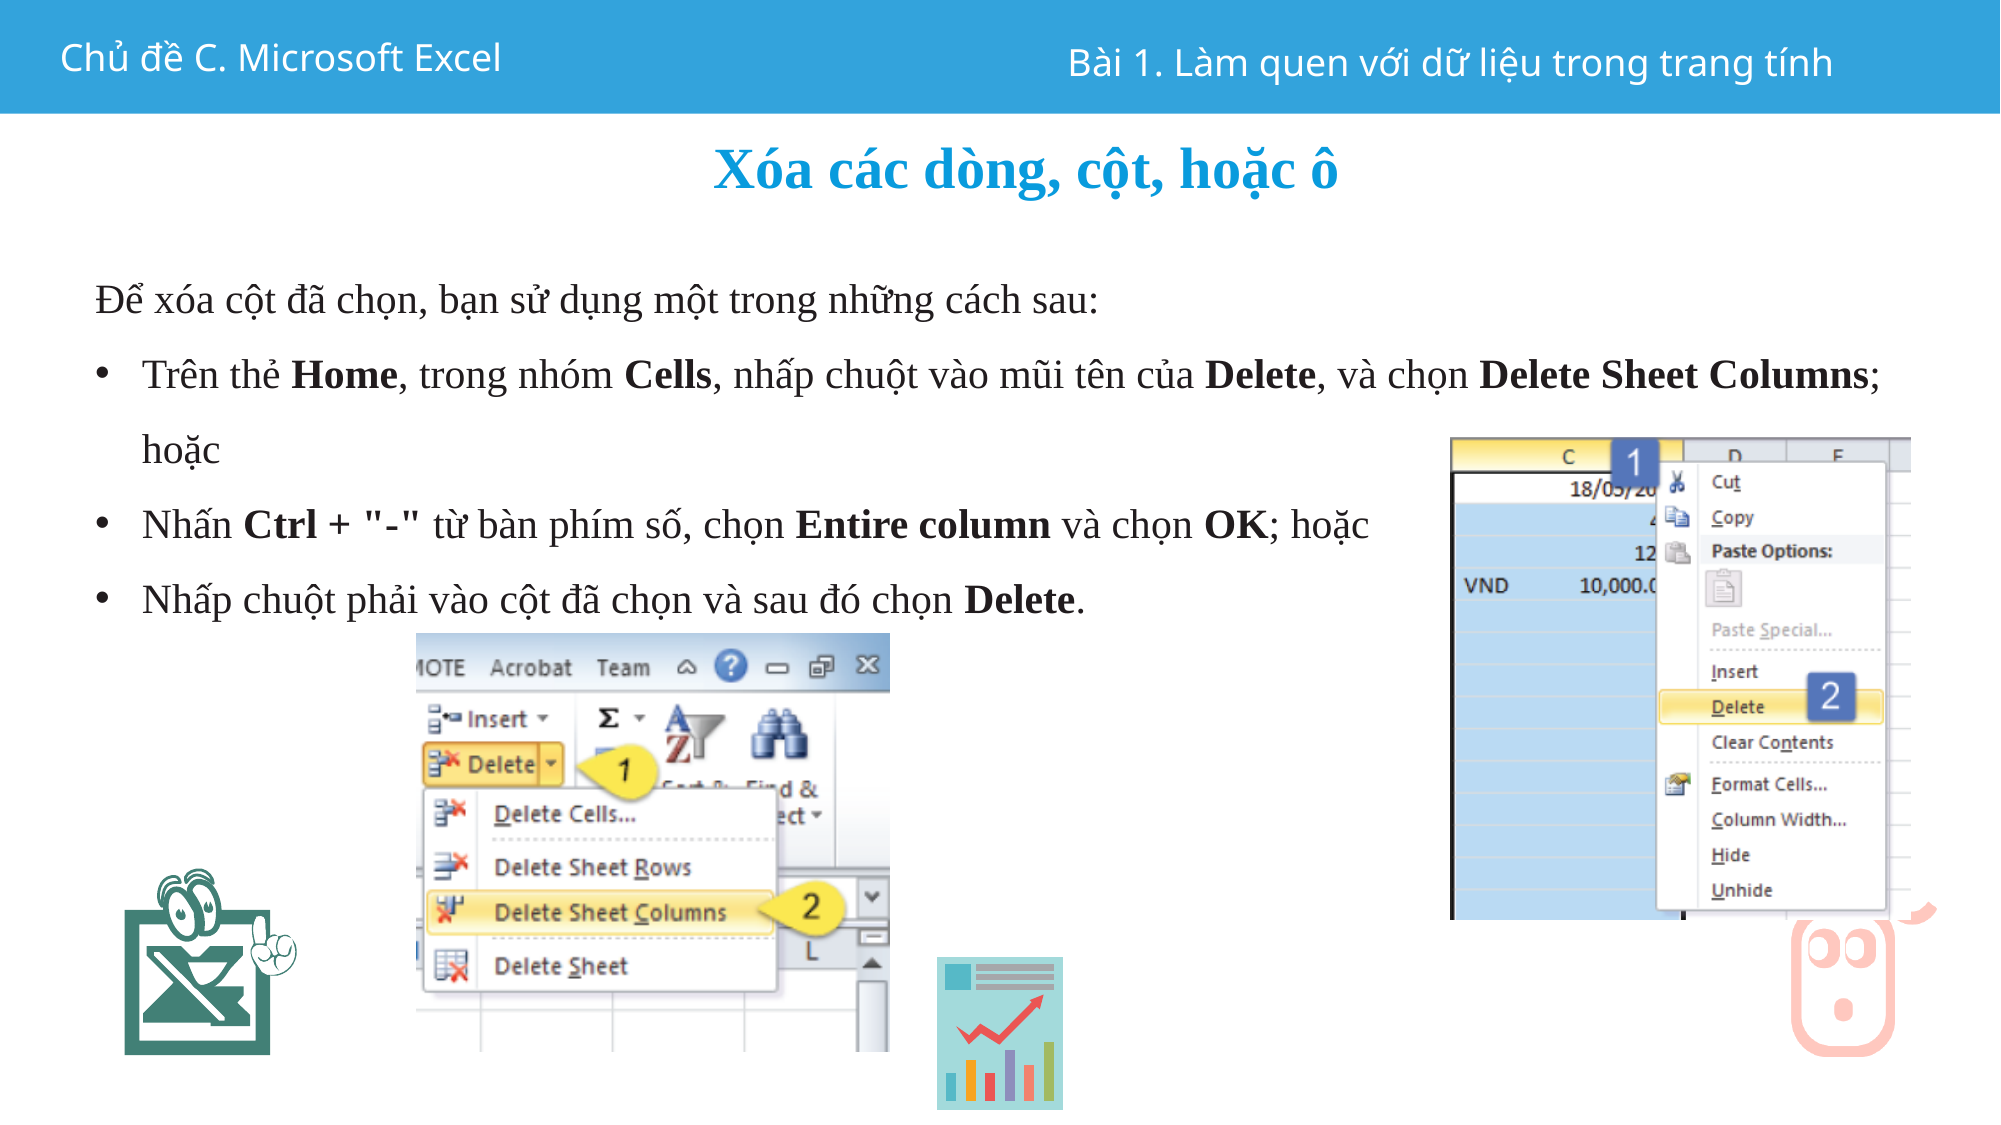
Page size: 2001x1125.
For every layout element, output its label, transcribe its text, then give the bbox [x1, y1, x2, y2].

list Xóa các dòng, cột, hoặc ô [209, 130, 1815, 202]
text_box Để xóa cột đã chọn, bạn sử dụng một trong những cách sau: Trên thẻ Home, trong nhóm Cells, nhấp chuột vào mũi tên của Delete, và chọn Delete Sheet Columns; hoặc Nhấn Ctrl + "-" từ bàn phím số, chọn Entire column và chọn OK; hoặc Nhấp chuột phải vào cột đã chọn và sau đó chọn Delete. [80, 239, 1911, 630]
picture [416, 633, 891, 1052]
picture [1450, 436, 1911, 920]
